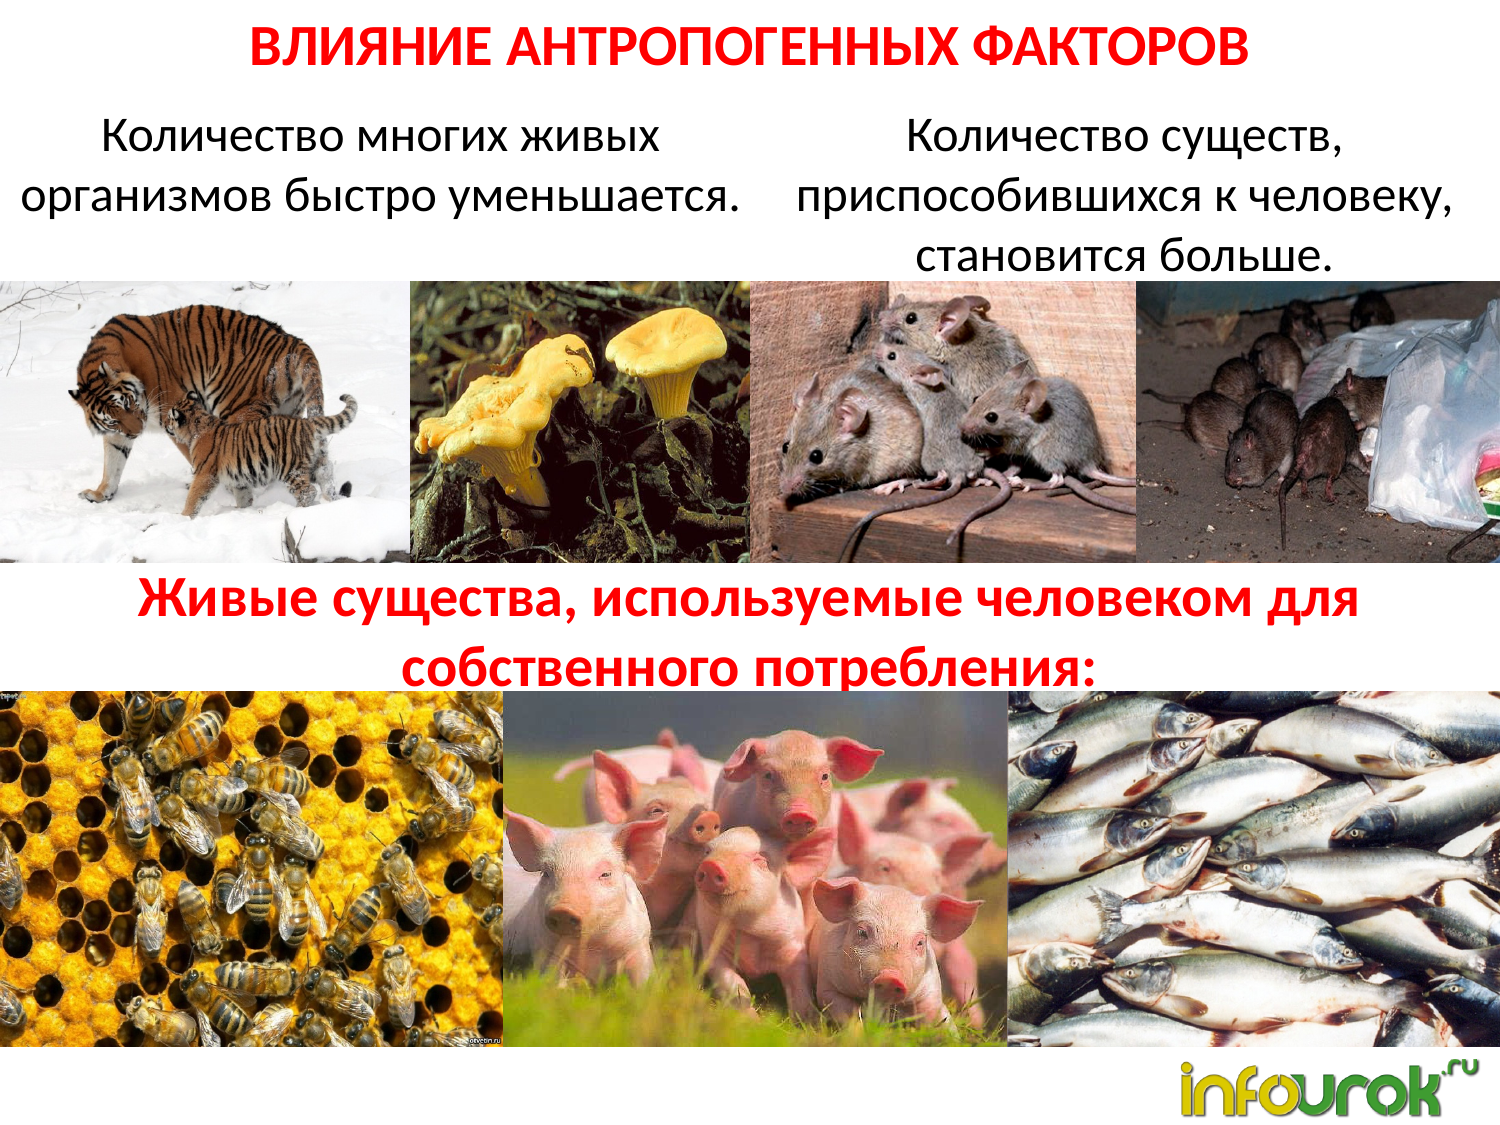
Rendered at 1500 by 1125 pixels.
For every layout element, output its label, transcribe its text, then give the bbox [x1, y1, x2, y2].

text_box Живые существа, используемые человеком для собственного потребления: [0, 571, 1500, 690]
picture [1171, 1050, 1500, 1125]
text_box Количество существ, приспособившихся к человеку, становится больше. [749, 93, 1500, 280]
picture [0, 280, 1500, 563]
picture [0, 691, 1500, 1048]
text_box Количество многих живых организмов быстро уменьшается. [0, 93, 749, 229]
text_box ВЛИЯНИЕ АНТРОПОГЕННЫХ ФАКТОРОВ [0, 0, 1500, 85]
